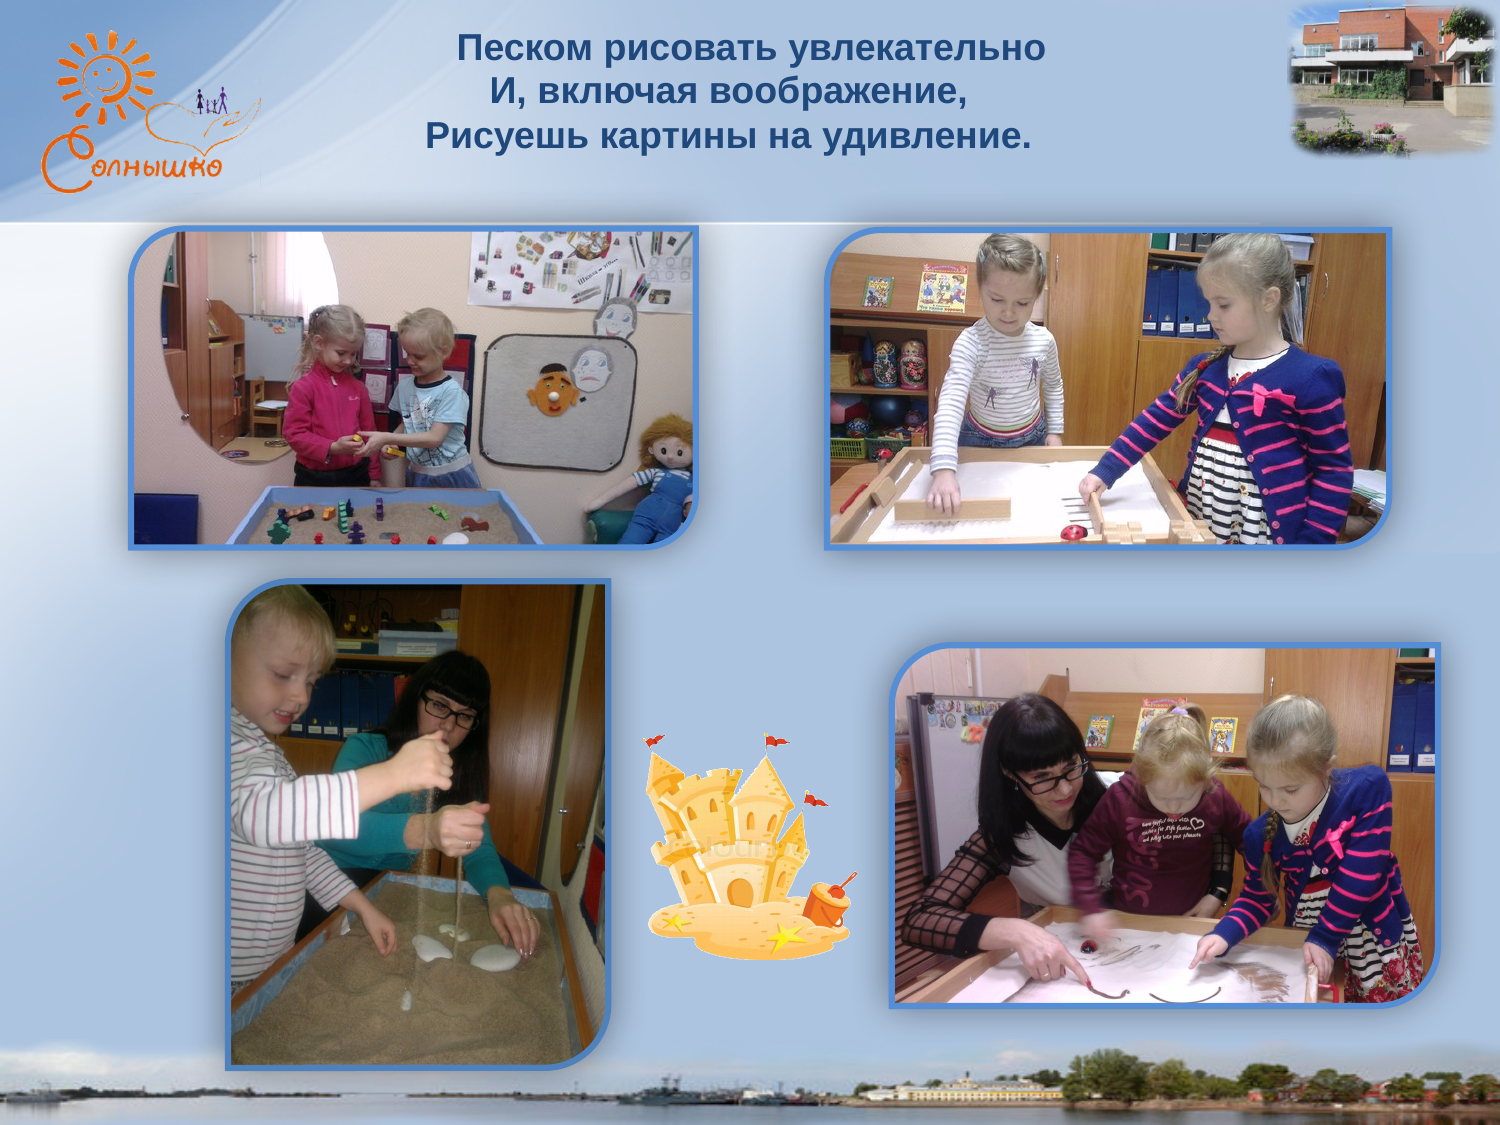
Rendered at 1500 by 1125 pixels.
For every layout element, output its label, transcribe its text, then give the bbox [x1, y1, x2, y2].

text_box Песком рисовать увлекательно [441, 15, 1062, 59]
picture [0, 0, 1500, 1125]
text_box И, включая воображение, Рисуешь картины на удивление. [353, 59, 1104, 164]
